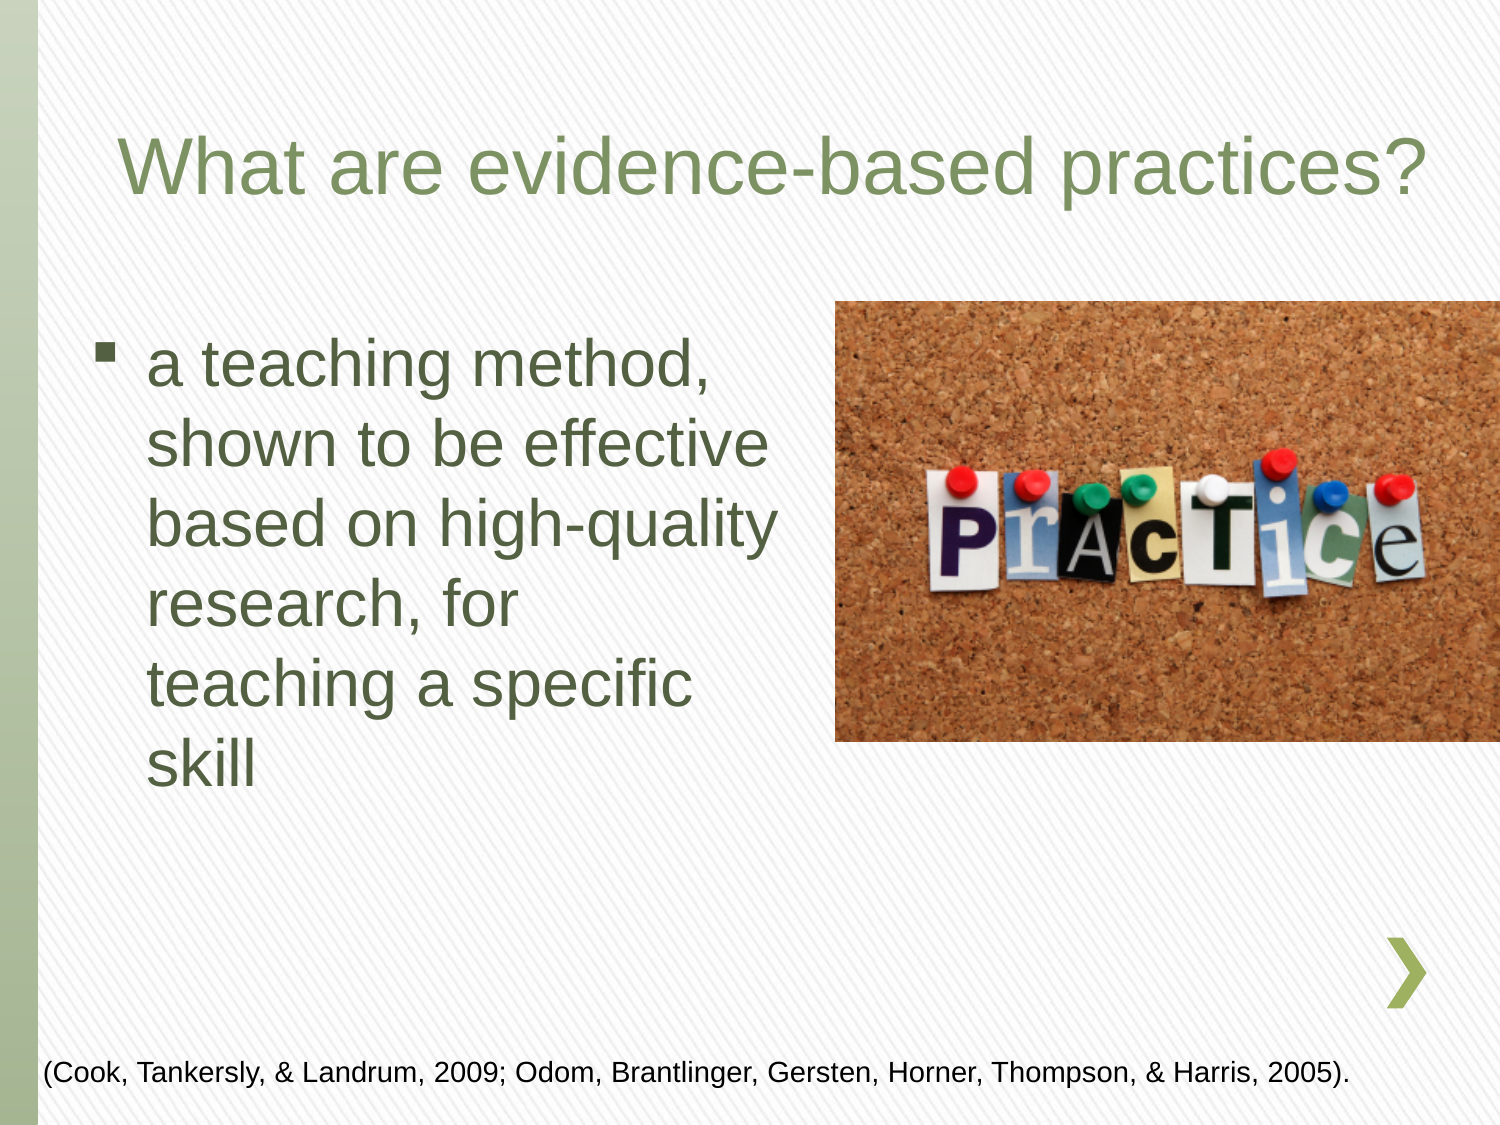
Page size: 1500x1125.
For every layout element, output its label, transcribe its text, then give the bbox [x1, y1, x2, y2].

list a teaching method, shown to be effective based on high-quality research, for teaching a specific skill [72, 309, 807, 1006]
picture [37, 0, 1500, 1125]
text_box What are evidence-based practices? [99, 68, 1450, 257]
text_box (Cook, Tankersly, & Landrum, 2009; Odom, Brantlinger, Gersten, Horner, Thompson, & Harris, 2005). [28, 1045, 1450, 1096]
